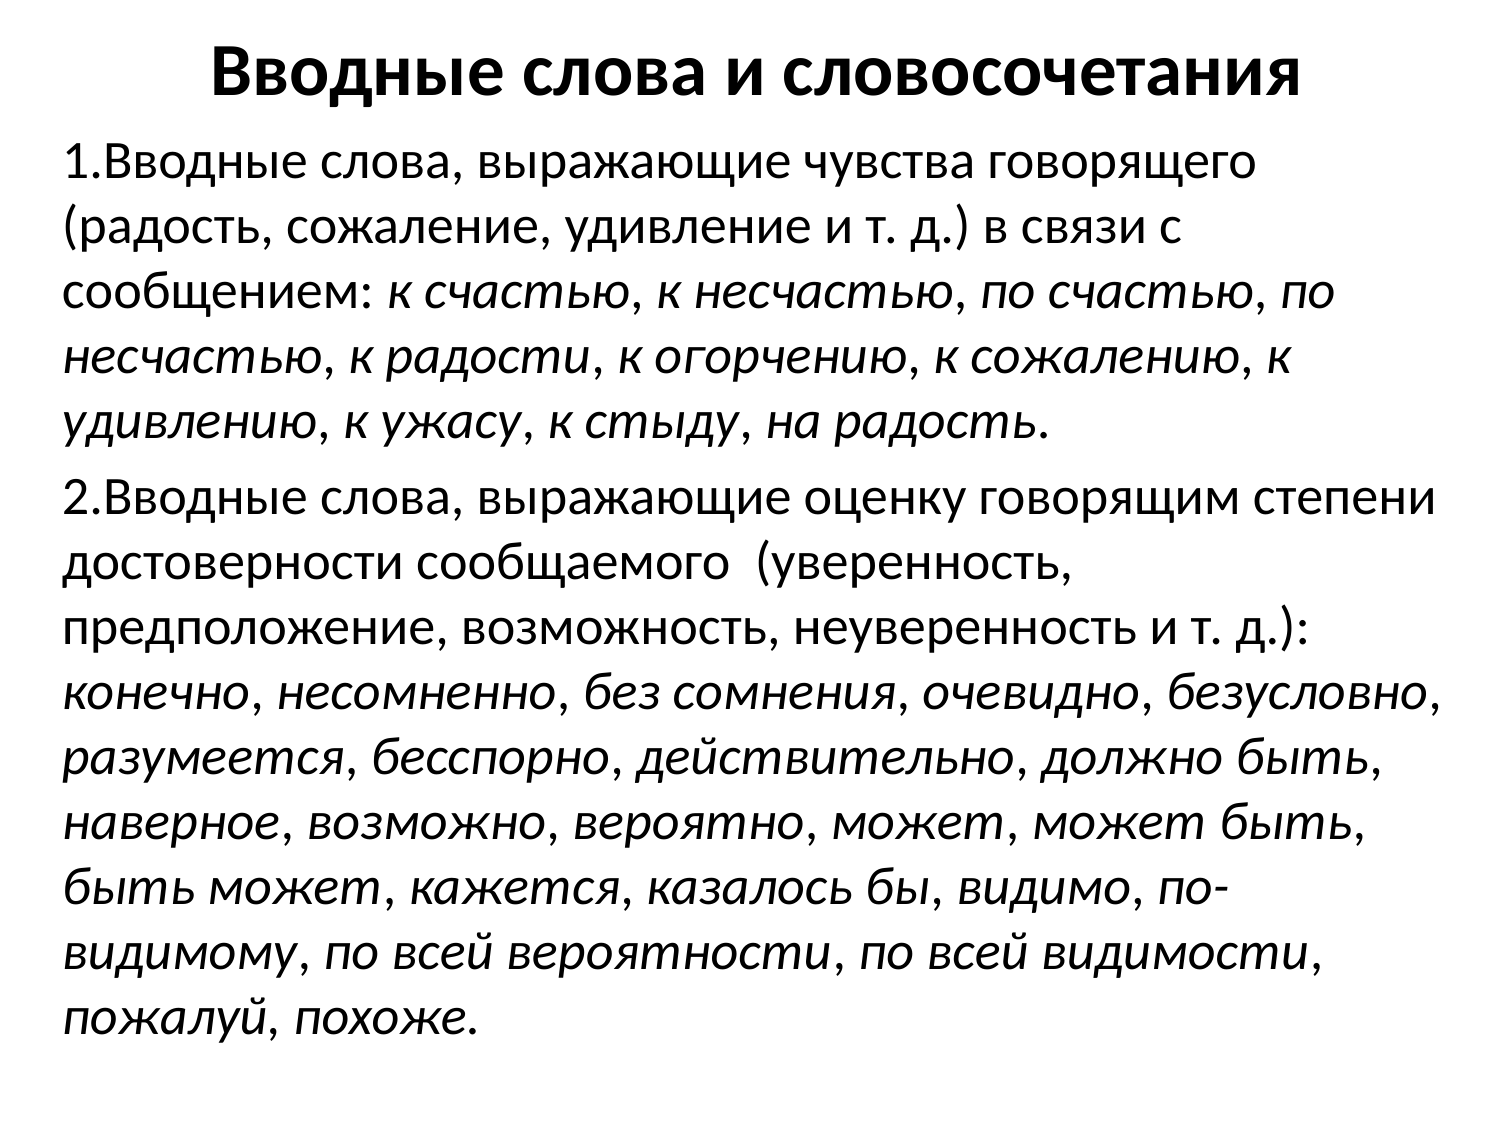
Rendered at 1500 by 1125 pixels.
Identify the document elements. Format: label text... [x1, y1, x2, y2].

list Вводные слова, выражающие чувства говорящего (радость, сожаление, удивление и т. д.) в связи с сообщением: к счастью, к несчастью, по счастью, по несчастью, к радости, к огорчению, к сожалению, к удивлению, к ужасу, к стыду, на радость. Вводные слова, выражающие оценку говорящим степени достоверности сообщаемого (уверенность, предположение, возможность, неуверенность и т. д.): конечно, несомненно, без сомнения, очевидно, безусловно, разумеется, бесспорно, действительно, должно быть, наверное, возможно, вероятно, может, может быть, быть может, кажется, казалось бы, видимо, по-видимому, по всей вероятности, по всей видимости, пожалуй, похоже. [46, 116, 1466, 1006]
title Вводные слова и словосочетания [81, 23, 1433, 108]
